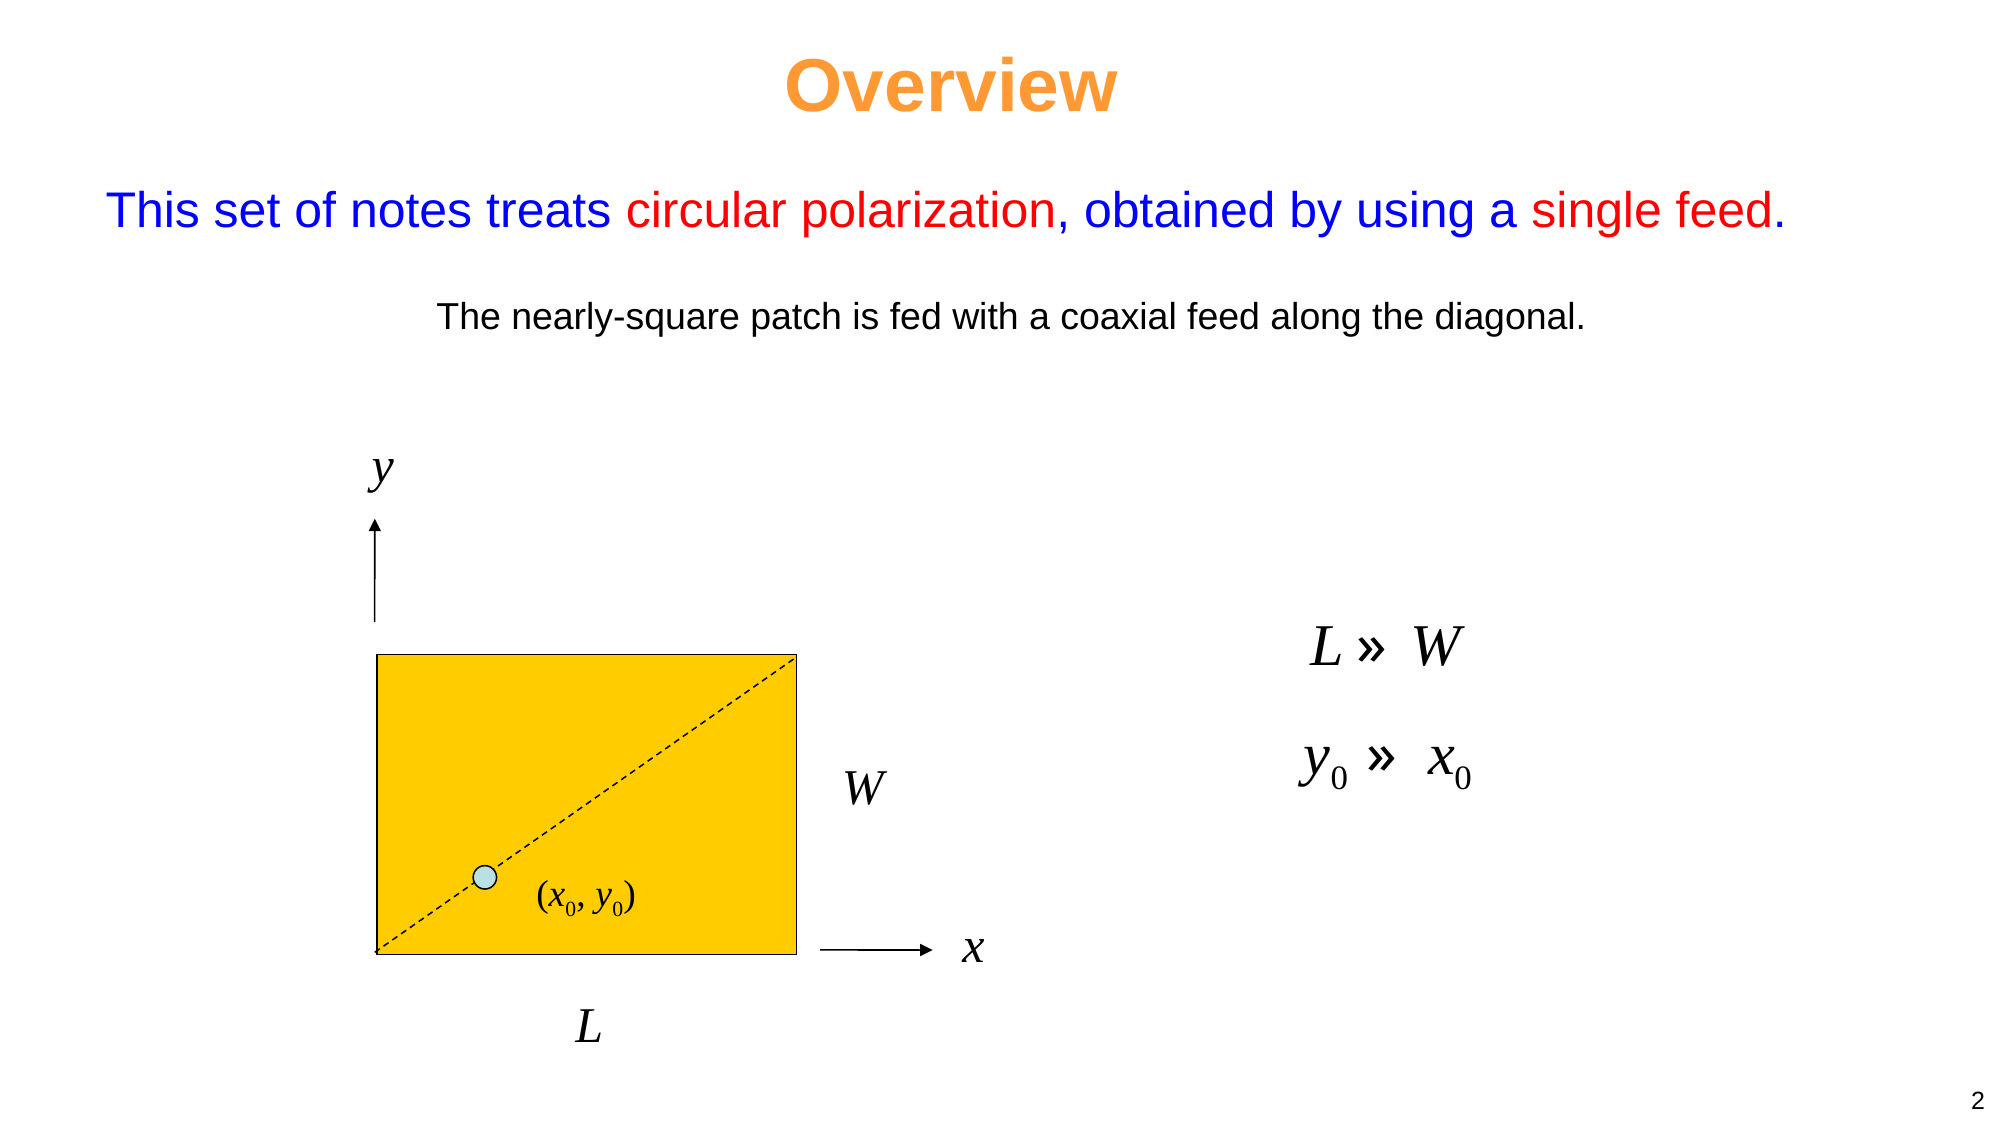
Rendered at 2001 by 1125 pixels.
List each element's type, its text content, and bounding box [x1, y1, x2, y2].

title Overview [769, 31, 1212, 133]
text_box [356, 424, 1001, 1061]
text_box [1299, 610, 1481, 681]
text_box This set of notes treats circular polarization, obtained by using a single feed. [90, 170, 1915, 246]
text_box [1288, 715, 1481, 805]
slide_number 2 [1533, 1046, 2000, 1125]
text_box The nearly-square patch is fed with a coaxial feed along the diagonal. [421, 284, 1602, 344]
